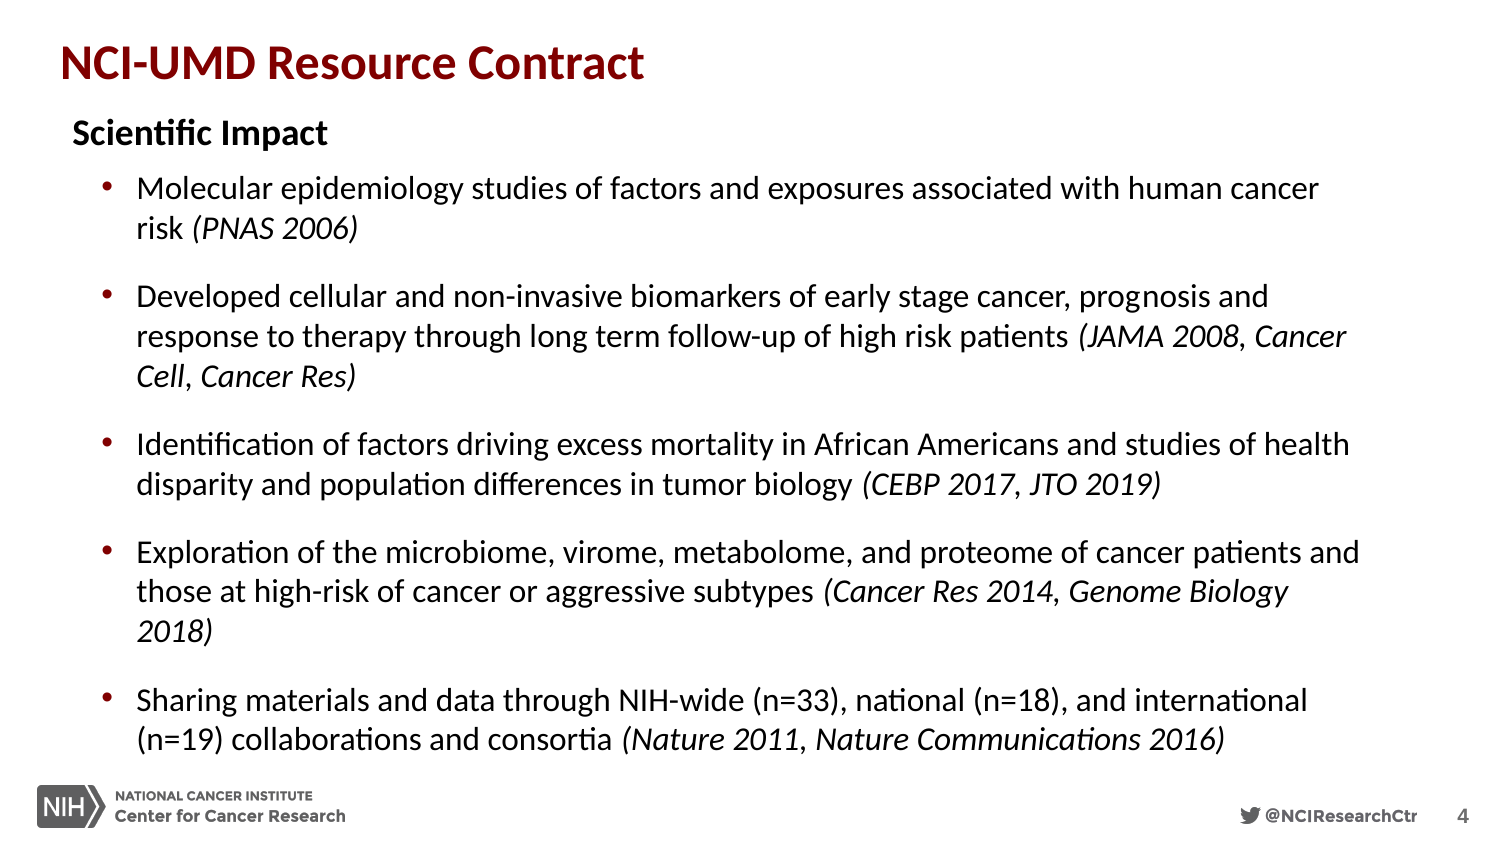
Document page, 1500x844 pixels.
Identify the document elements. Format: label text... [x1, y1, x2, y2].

text_box Scientific Impact [57, 100, 1234, 161]
picture [37, 785, 345, 828]
text_box Molecular epidemiology studies of factors and exposures associated with human cancer risk (PNAS 2006) Developed cellular and non-invasive biomarkers of early stage cancer, prog­nosis and response to therapy through long term follow-up of high risk patients (JAMA 2008, Cancer Cell, Cancer Res) Identification of factors driving excess mortality in African Americans and studies of health disparity and population differences in tumor biology (CEBP 2017, JTO 2019) Exploration of the microbiome, virome, metabolome, and proteome of cancer patients and those at high-risk of cancer or aggressive subtypes (Cancer Res 2014, Genome Biology 2018) Sharing materials and data through NIH-wide (n=33), national (n=18), and international (n=19) collaborations and consortia (Nature 2011, Nature Communications 2016) [86, 158, 1387, 765]
text_box NCI-UMD Resource Contract [45, 21, 661, 97]
picture [1240, 807, 1261, 824]
picture [1265, 805, 1417, 831]
